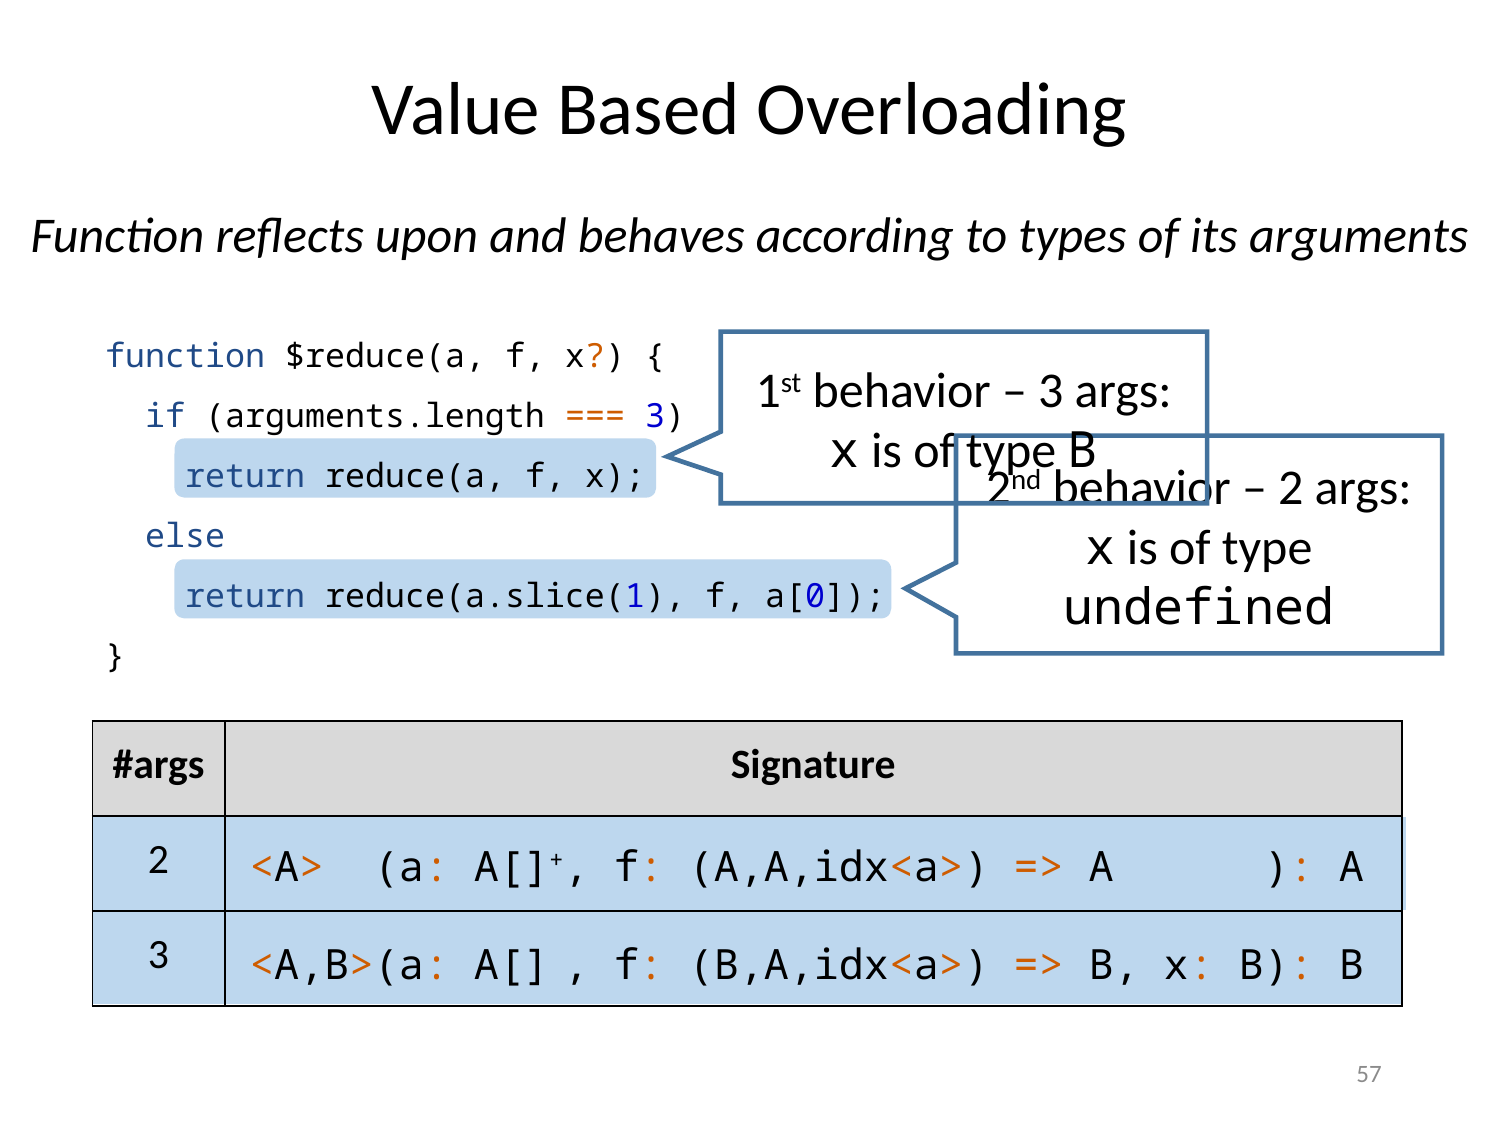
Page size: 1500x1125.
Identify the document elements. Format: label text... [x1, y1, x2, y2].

text_box [1403, 816, 1407, 911]
table_cell 3 [93, 912, 224, 1005]
table_header Signature [226, 722, 1401, 815]
text_box Value Based Overloading [0, 52, 1500, 158]
text_box <A> (a: A[]+, f: (A,A,idx<a>) => A ): A [234, 831, 1397, 897]
table_cell [226, 912, 1401, 1005]
text_box 1st behavior – 3 args: x is of type B [664, 330, 1209, 505]
text_box function $reduce(a, f, x?) { if (arguments.length === 3) return reduce(a, f, x); else return reduce(a.slice(1), f, a[0]); } [90, 307, 917, 682]
text_box Function reflects upon and behaves according to types of its arguments [0, 195, 1500, 270]
table_cell [226, 817, 1401, 910]
text_box <A,B>(a: A[] , f: (B,A,idx<a>) => B, x: B): B [234, 930, 1397, 996]
table_cell 2 [93, 817, 224, 910]
text_box 2nd behavior – 2 args: x is of type undefined [903, 434, 1444, 655]
slide_number 57 [1059, 1042, 1397, 1103]
table_header #args [93, 722, 224, 815]
